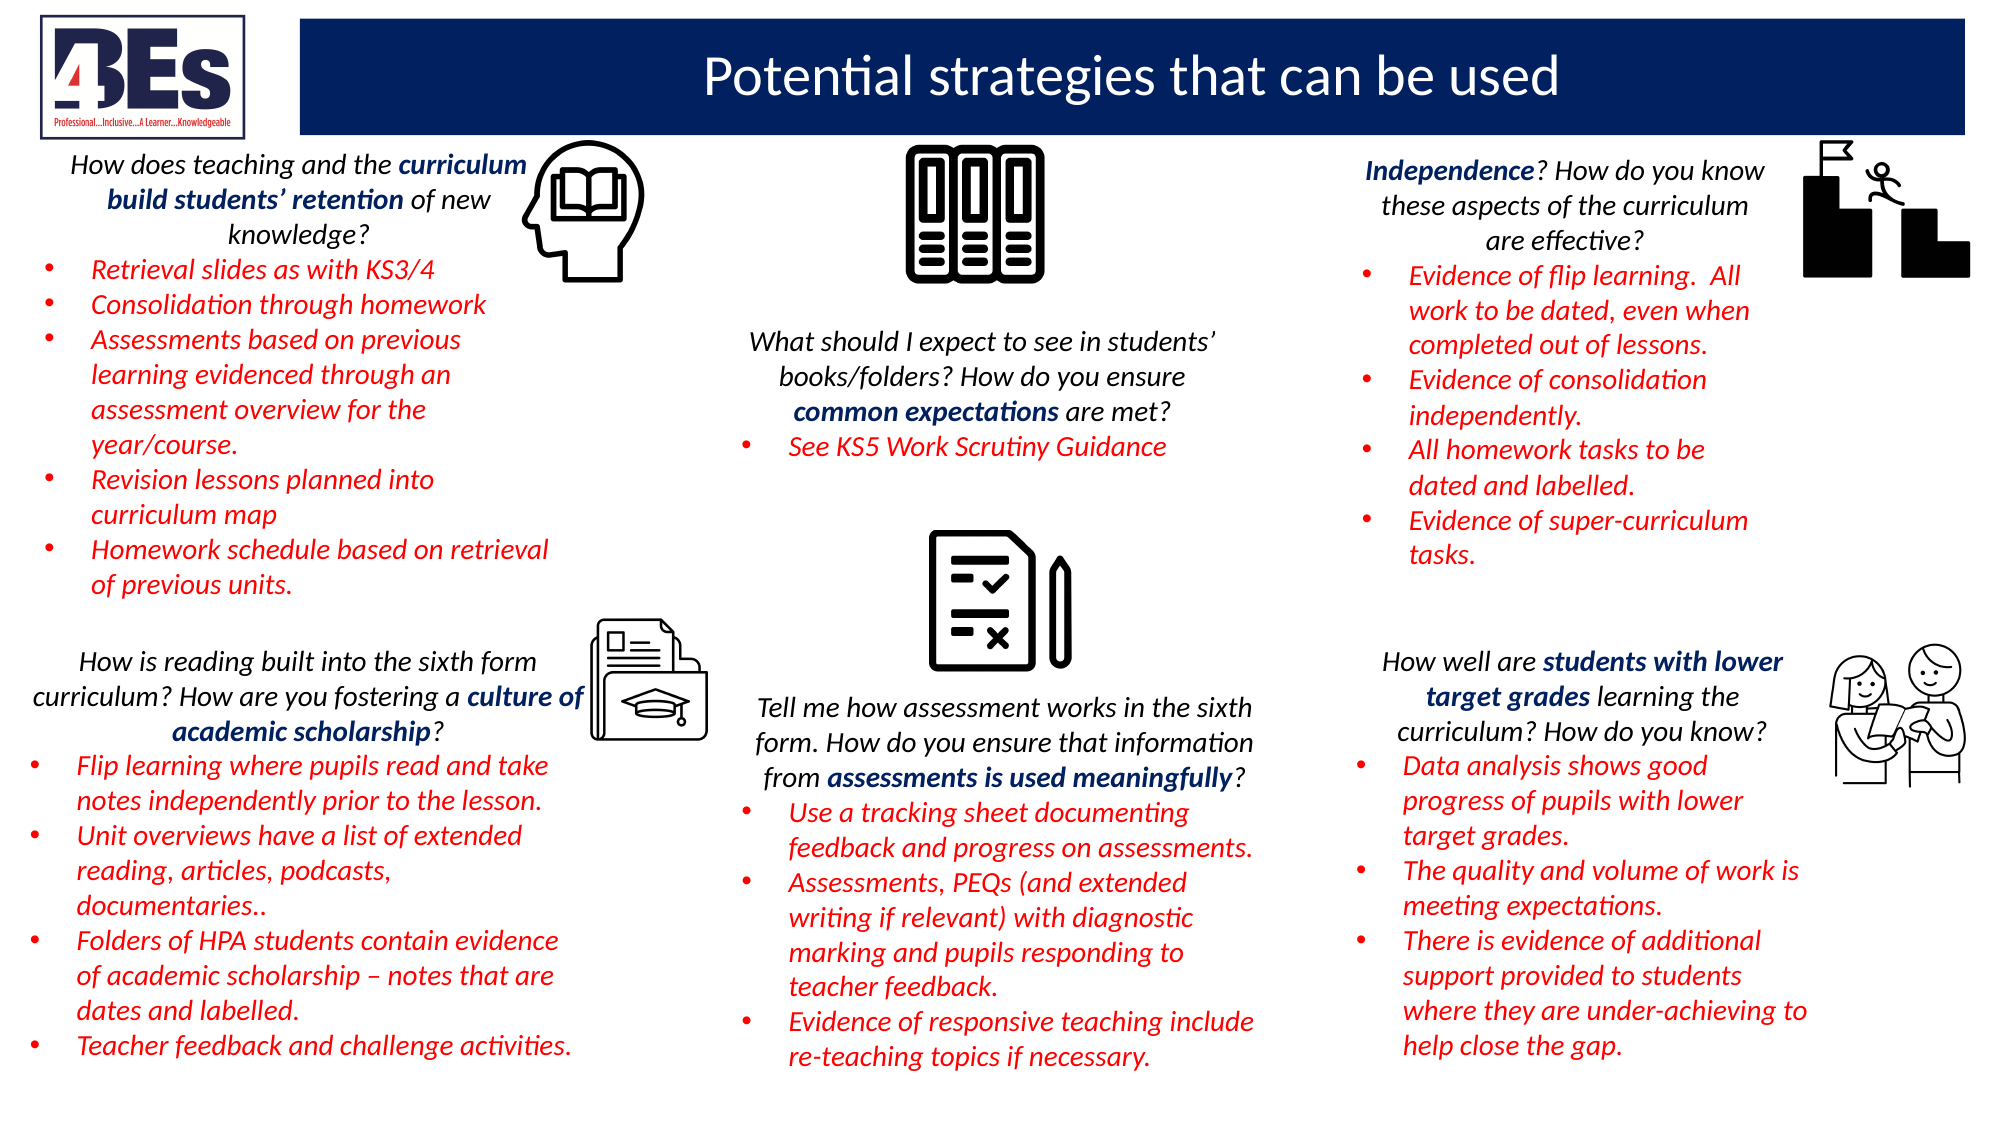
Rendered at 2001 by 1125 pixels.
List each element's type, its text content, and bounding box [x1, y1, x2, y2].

text_box Potential strategies that can be used [299, 18, 1965, 136]
picture [845, 110, 1105, 308]
picture [1797, 634, 1998, 791]
text_box Independence? How do you know these aspects of the curriculum are effective? Evidence of flip learning. All work to be dated, even when completed out of lessons. Evidence of consolidation independently. All homework tasks to be dated and labelled. Evidence of super-curriculum tasks. [1346, 143, 1784, 579]
picture [1773, 117, 2000, 301]
picture [29, 8, 257, 153]
text_box How well are students with lower target grades learning the curriculum? How do you know? Data analysis shows good progress of pupils with lower target grades. The quality and volume of work is meeting expectations. There is evidence of additional support provided to students where they are under-achieving to help close the gap. [1341, 634, 1825, 1104]
text_box How does teaching and the curriculum build students’ retention of new knowledge? Retrieval slides as with KS3/4 Consolidation through homework Assessments based on previous learning evidenced through an assessment overview for the year/course. Revision lessons planned into curriculum map Homework schedule based on retrieval of previous units. [29, 137, 569, 608]
picture [494, 140, 672, 293]
text_box What should I expect to see in students’ books/folders? How do you ensure common expectations are met? See KS5 Work Scrutiny Guidance [726, 314, 1239, 470]
text_box How is reading built into the sixth form curriculum? How are you fostering a culture of academic scholarship? Flip learning where pupils read and take notes independently prior to the lesson. Unit overviews have a list of extended reading, articles, podcasts, documentaries.. Folders of HPA students contain evidence of academic scholarship – notes that are dates and labelled. Teacher feedback and challenge activities. [14, 634, 602, 1069]
text_box Tell me how assessment works in the sixth form. How do you ensure that information from assessments is used meaningfully? Use a tracking sheet documenting feedback and progress on assessments. Assessments, PEQs (and extended writing if relevant) with diagnostic marking and pupils responding to teacher feedback. Evidence of responsive teaching include re-teaching topics if necessary. [726, 680, 1284, 1116]
picture [571, 617, 727, 745]
picture [911, 529, 1089, 681]
